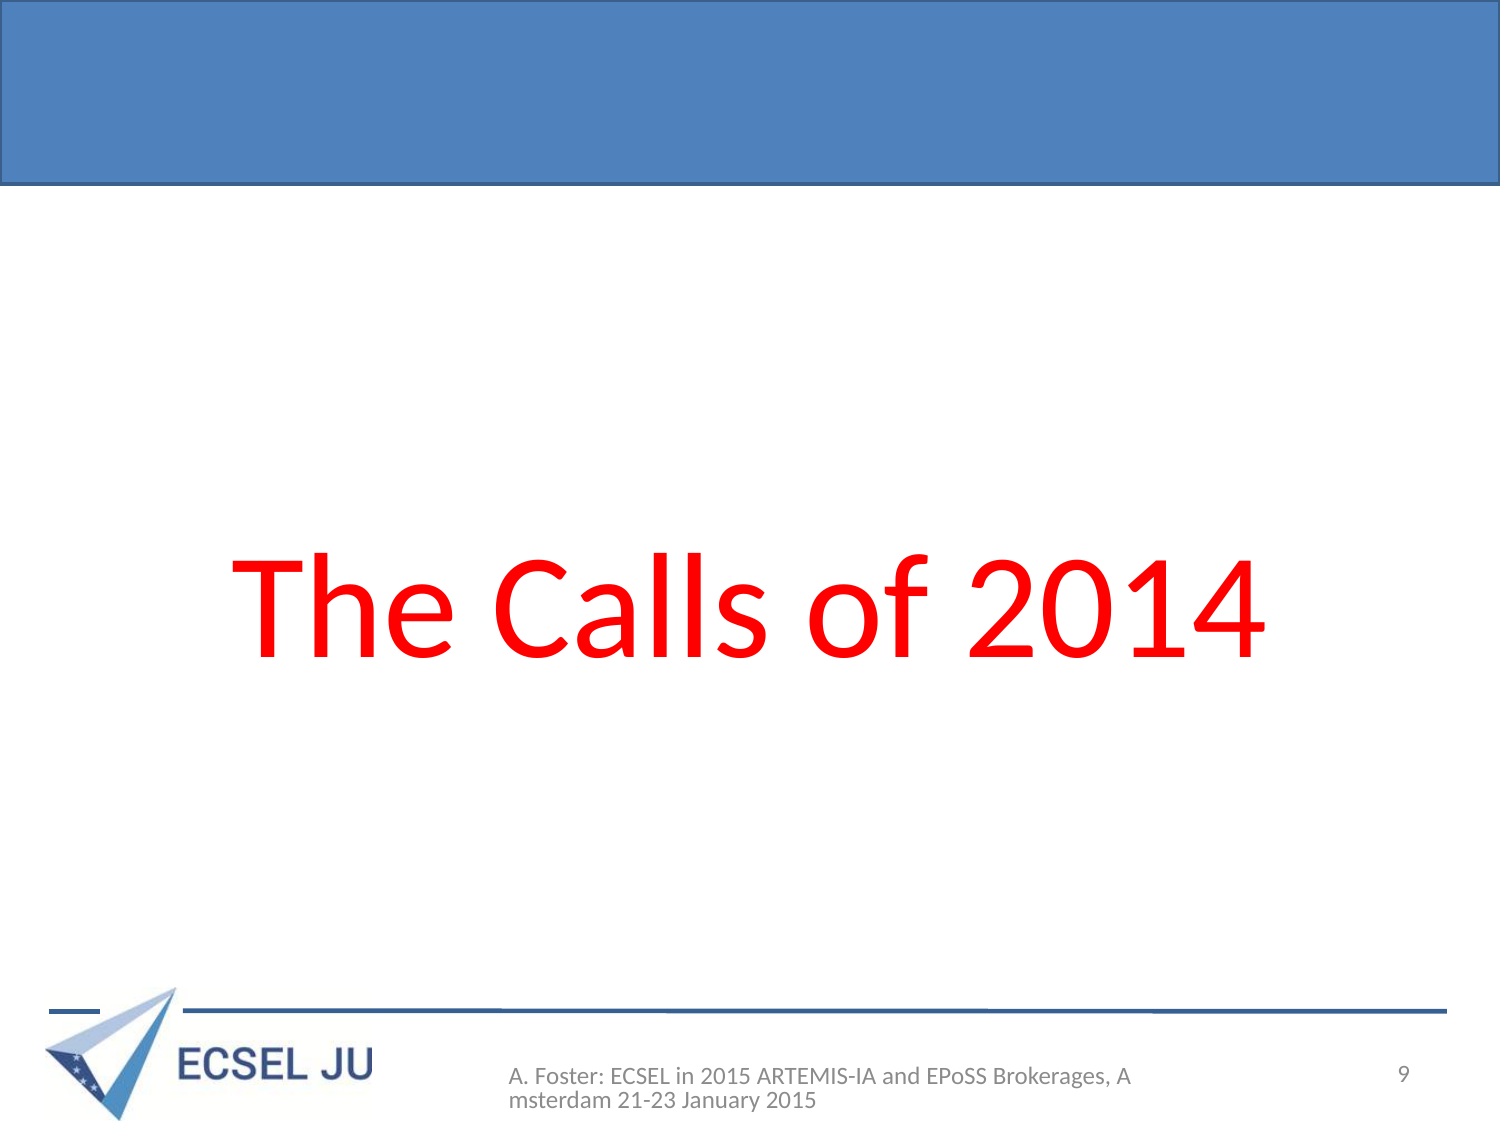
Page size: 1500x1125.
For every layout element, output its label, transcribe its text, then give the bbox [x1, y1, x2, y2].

slide_number 9 [1345, 1042, 1425, 1103]
list The Calls of 2014 [76, 196, 1424, 1000]
picture [45, 987, 372, 1121]
footer A. Foster: ECSEL in 2015 ARTEMIS-IA and EPoSS Brokerages, Amsterdam 21-23 January 2015 [493, 1044, 1165, 1104]
